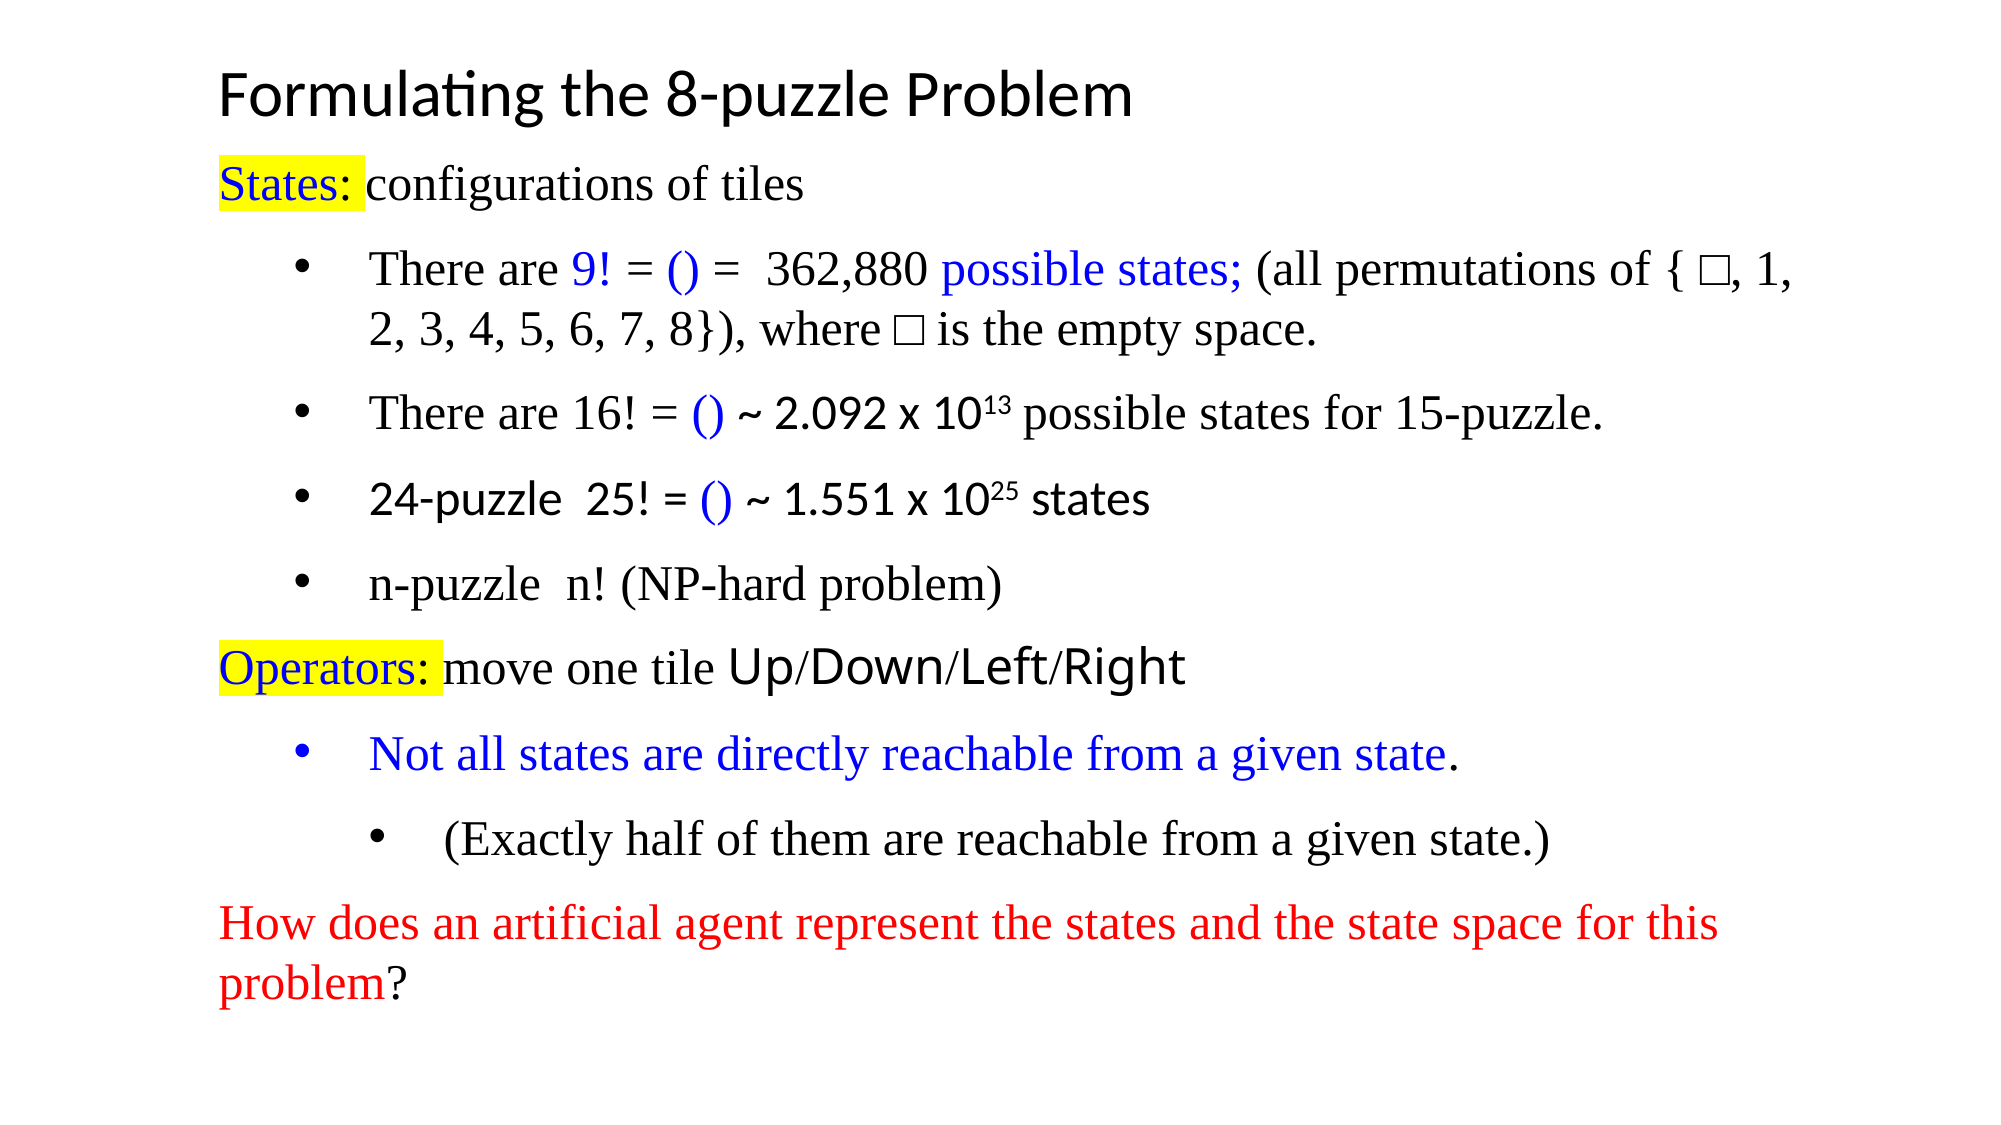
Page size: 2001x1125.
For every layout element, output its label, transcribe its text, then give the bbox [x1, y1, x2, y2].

text_box Formulating the 8-puzzle Problem [203, 42, 1351, 138]
